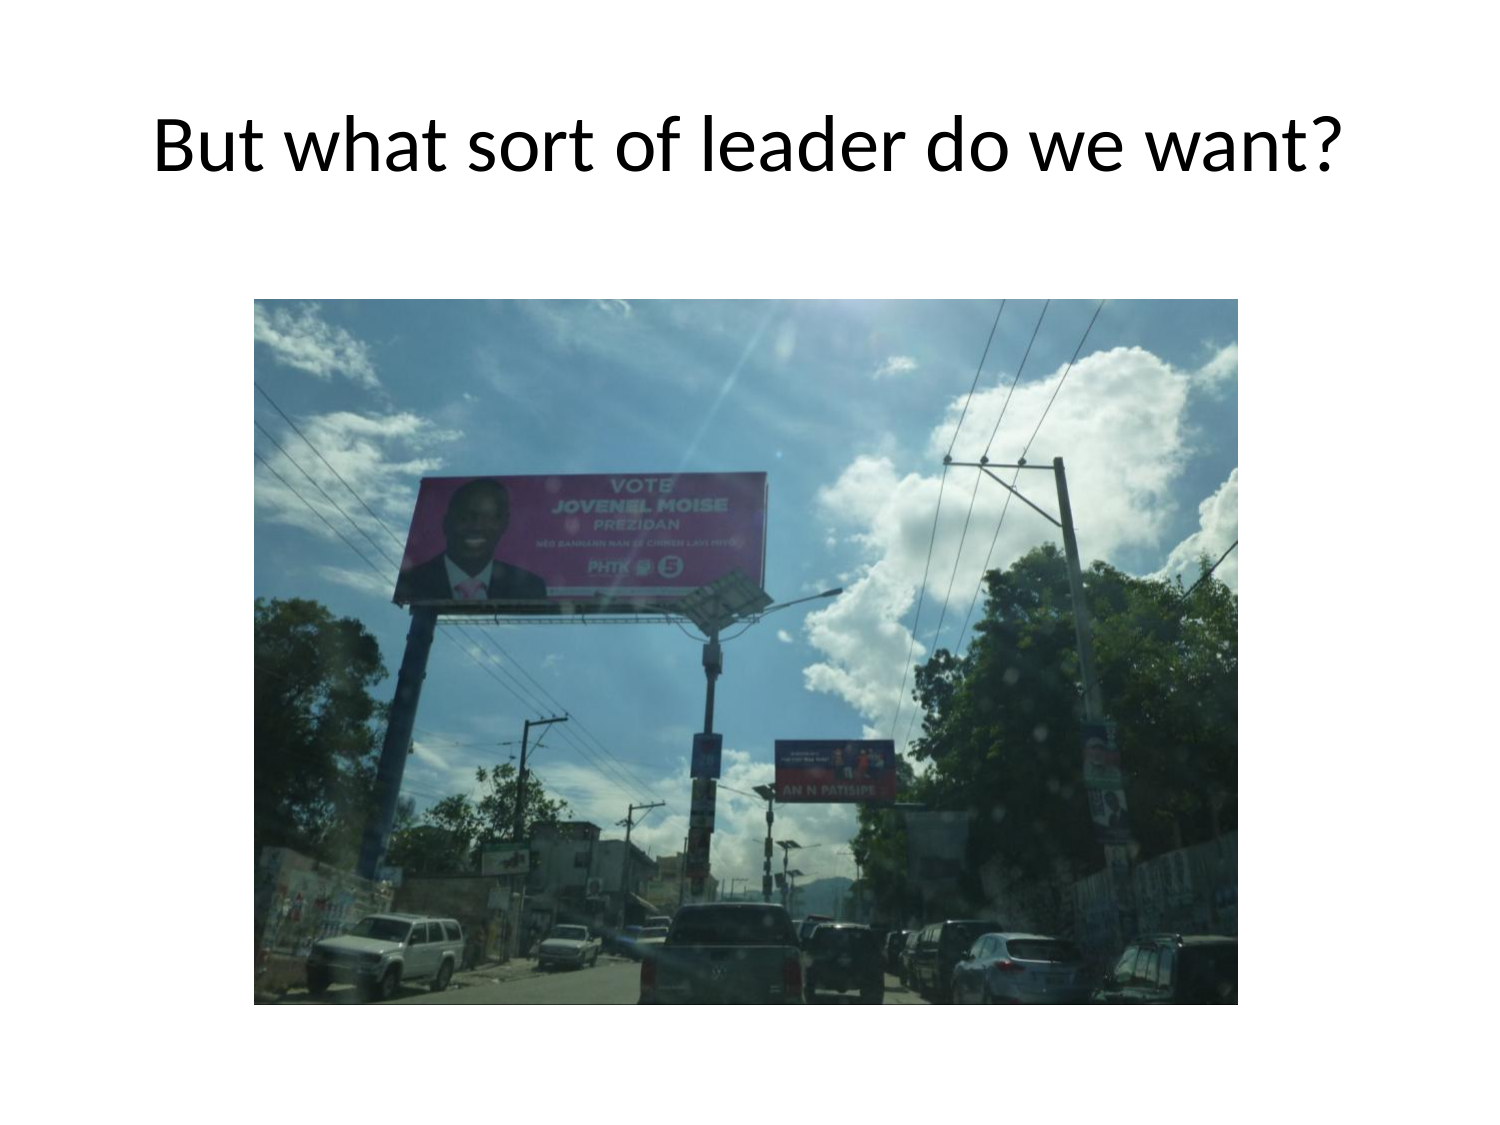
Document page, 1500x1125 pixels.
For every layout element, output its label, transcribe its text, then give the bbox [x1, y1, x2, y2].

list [254, 299, 1238, 1006]
title But what sort of leader do we want? [74, 44, 1426, 233]
